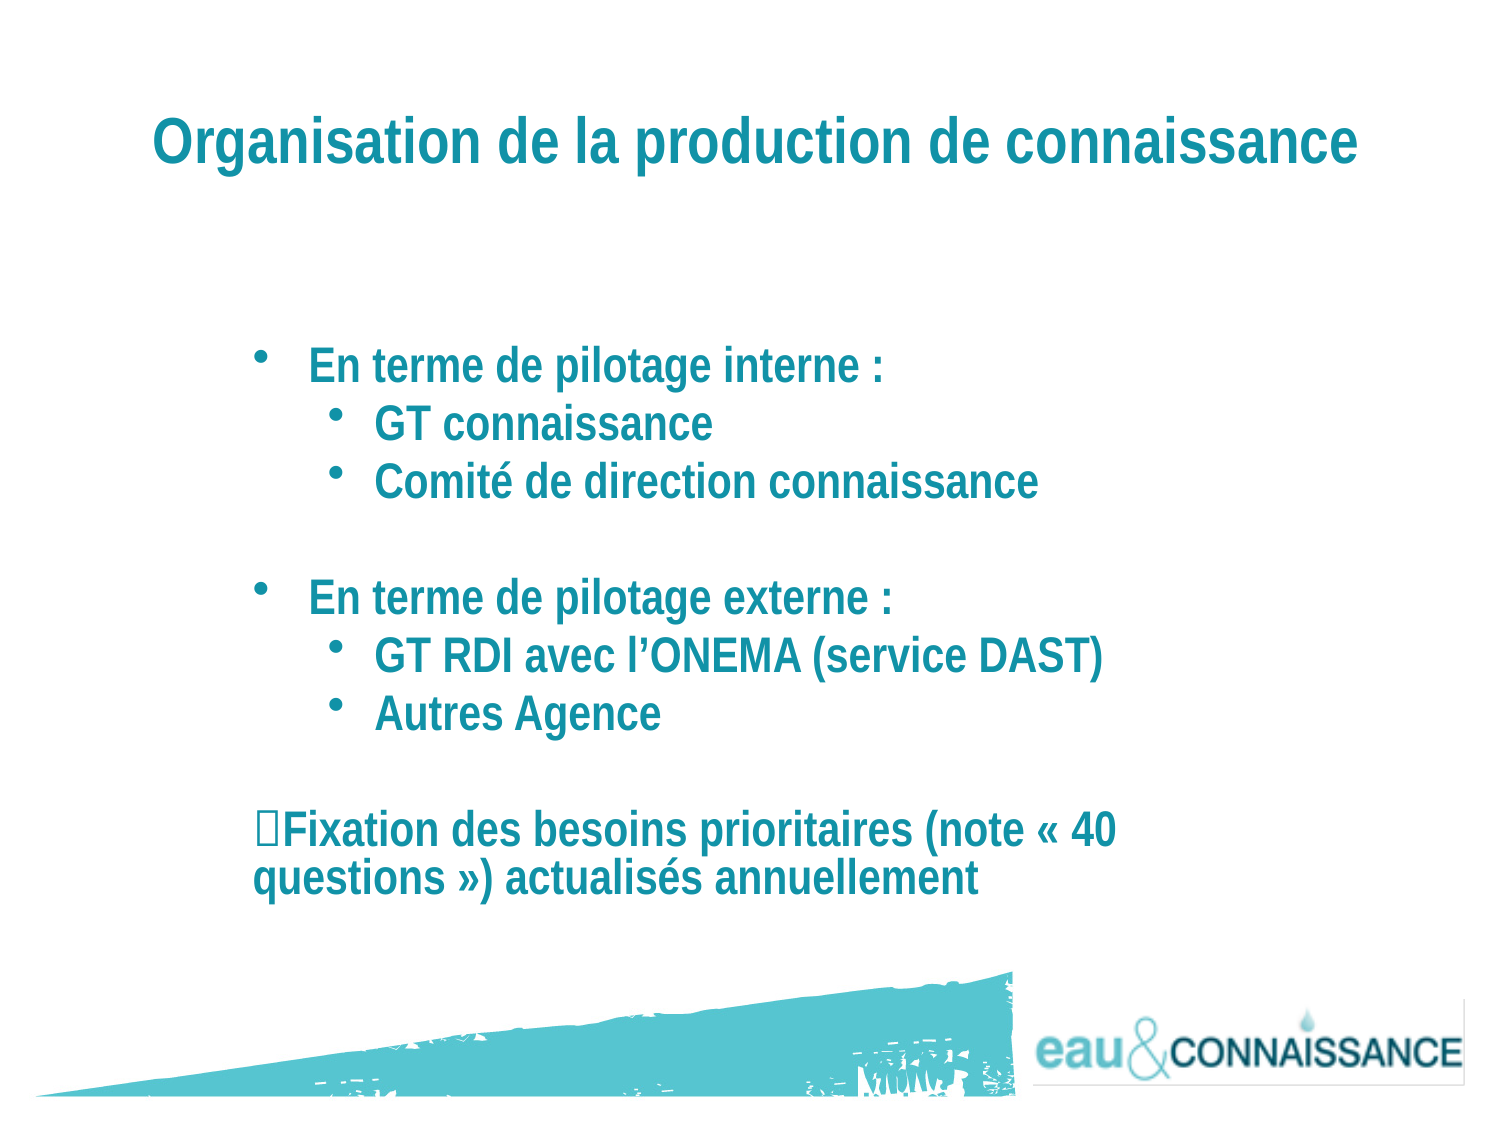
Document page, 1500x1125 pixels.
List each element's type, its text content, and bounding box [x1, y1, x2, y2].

text_box En terme de pilotage interne : GT connaissance Comité de direction connaissance En terme de pilotage externe : GT RDI avec l’ONEMA (service DAST) Autres Agence Fixation des besoins prioritaires (note « 40 questions ») actualisés annuellement [237, 337, 1361, 493]
title Organisation de la production de connaissance [119, 54, 1395, 220]
picture [1033, 999, 1467, 1088]
picture [29, 969, 1022, 1107]
